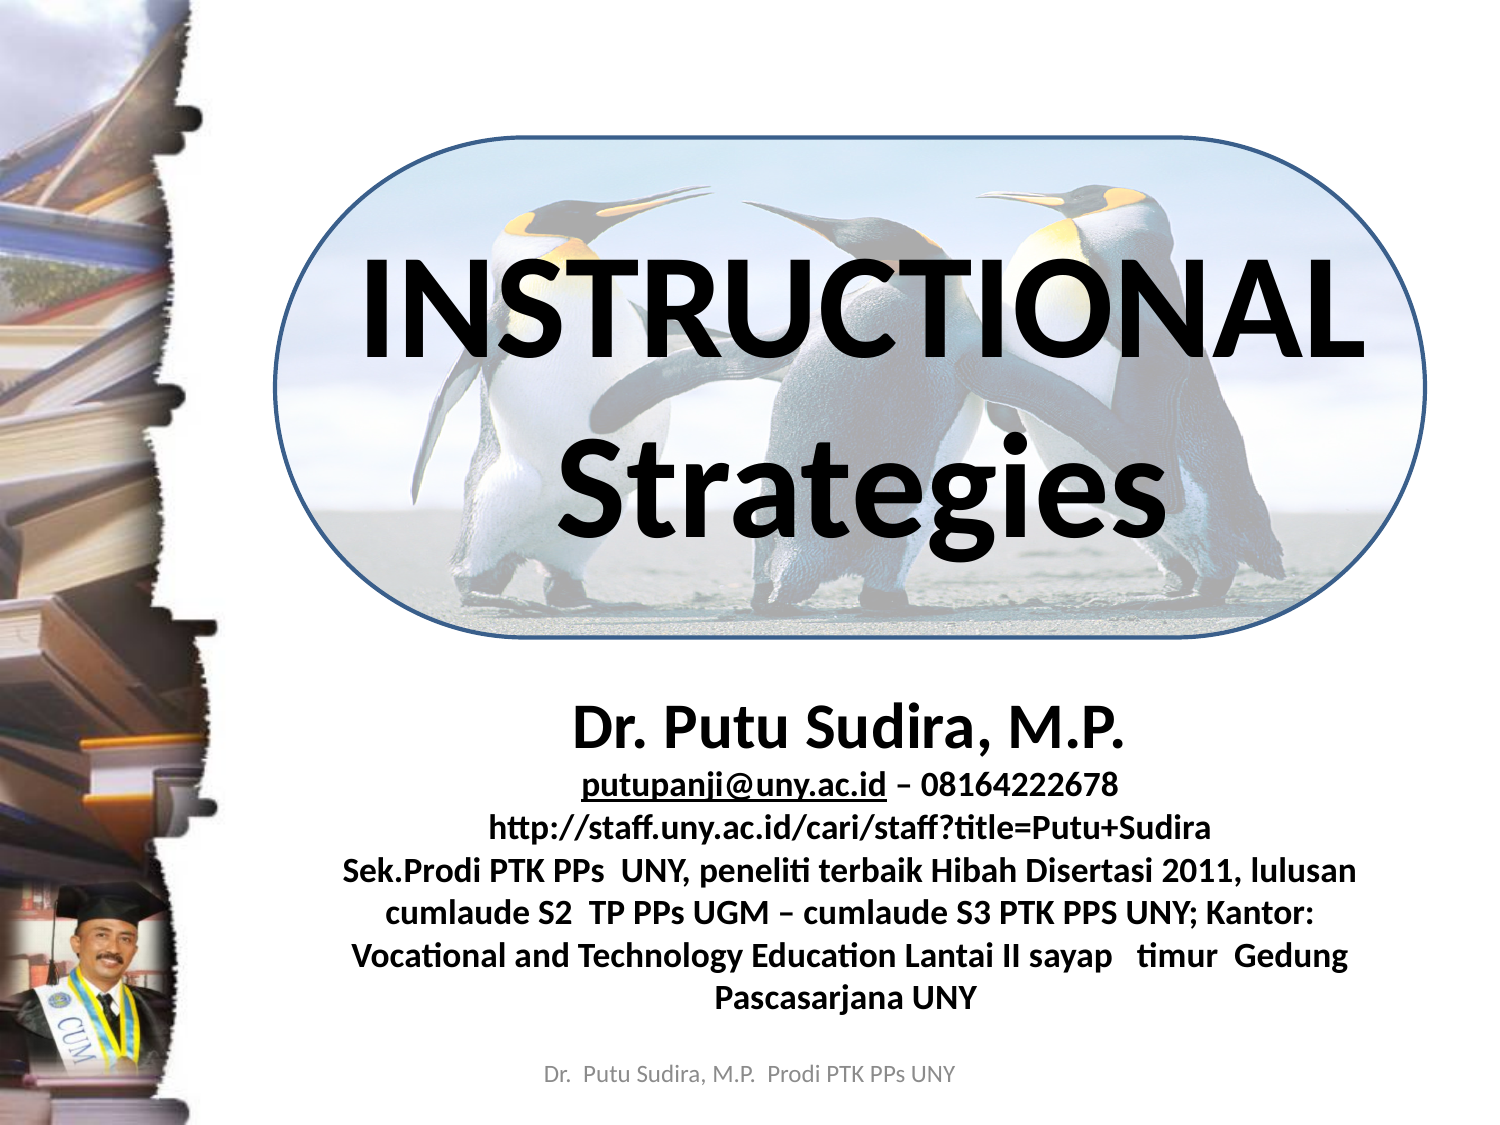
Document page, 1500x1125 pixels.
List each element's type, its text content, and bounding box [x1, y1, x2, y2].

text_box [314, 135, 1386, 249]
footer Dr. Putu Sudira, M.P. Prodi PTK PPs UNY [512, 1042, 988, 1103]
title INSTRUCTIONAL Strategies [312, 249, 1413, 525]
text_box Dr. Putu Sudira, M.P. putupanji@uny.ac.id – 08164222678 http://staff.uny.ac.id/cari/staff?title=Putu+Sudira Sek.Prodi PTK PPs UNY, peneliti terbaik Hibah Disertasi 2011, lulusan cumlaude S2 TP PPs UGM – cumlaude S3 PTK PPS UNY; Kantor: Vocational and Technology Education Lantai II sayap timur Gedung Pascasarjana UNY [300, 675, 1400, 1025]
text_box [272, 252, 312, 523]
text_box [313, 525, 1387, 640]
picture [0, 0, 1500, 1125]
text_box [1413, 304, 1428, 471]
